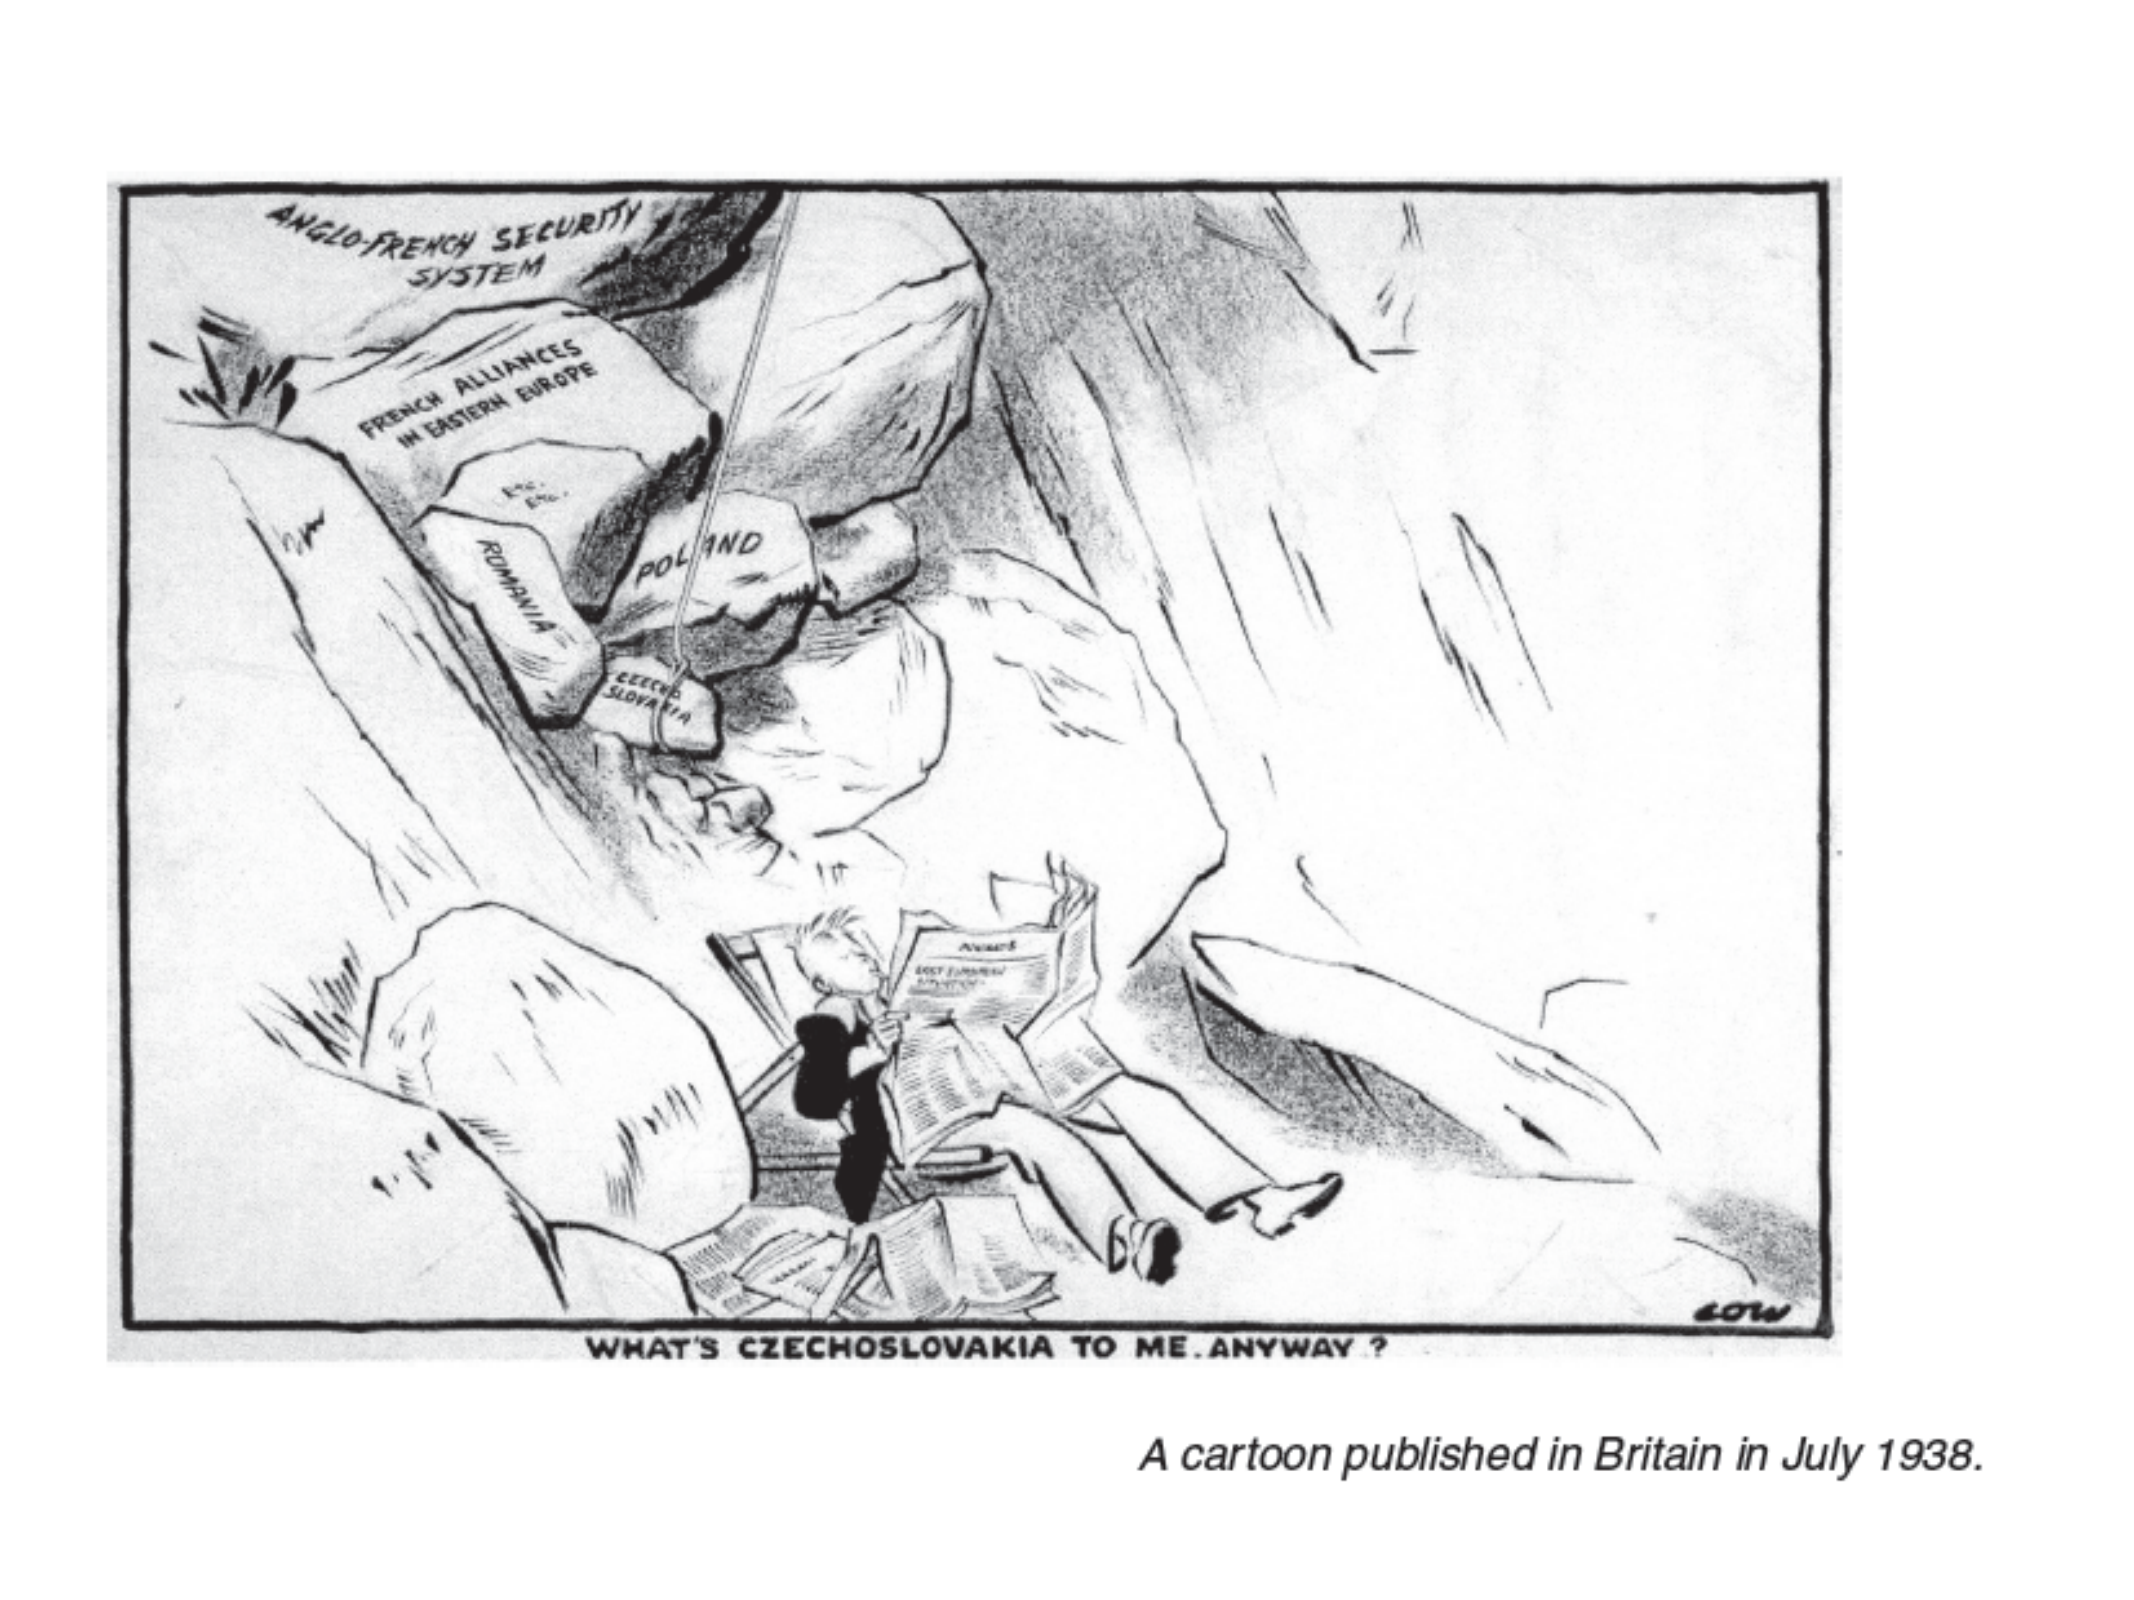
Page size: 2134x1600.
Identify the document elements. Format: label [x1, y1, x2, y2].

picture [85, 126, 2000, 1519]
